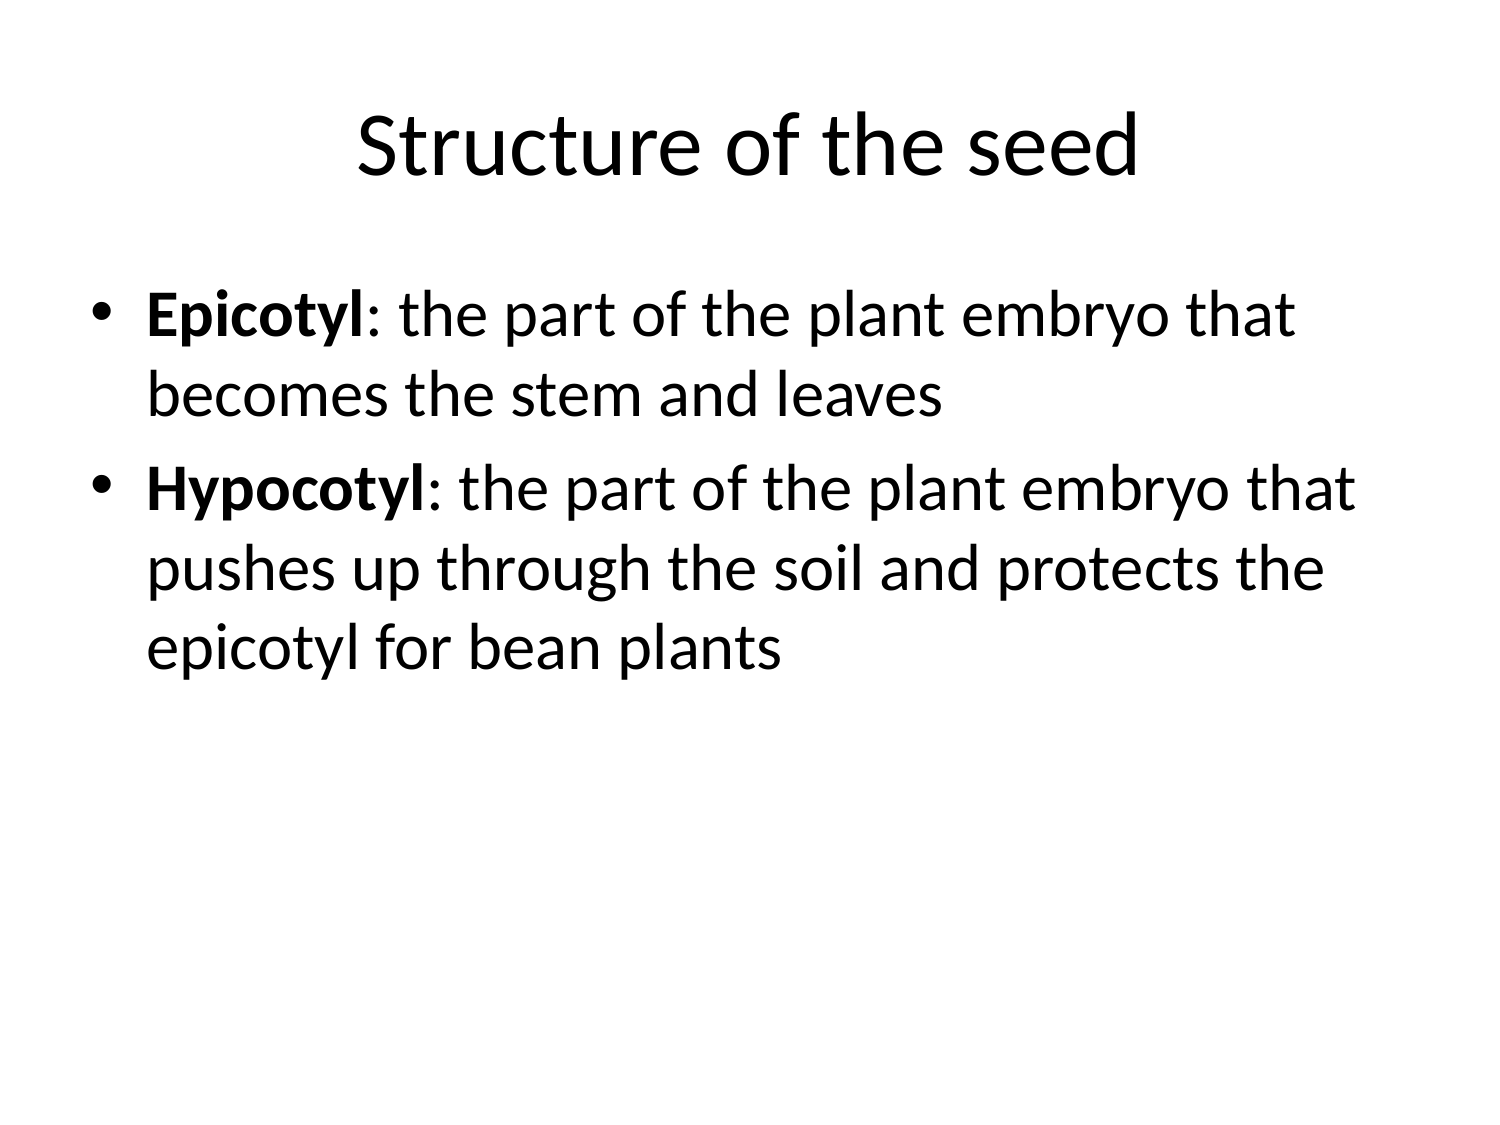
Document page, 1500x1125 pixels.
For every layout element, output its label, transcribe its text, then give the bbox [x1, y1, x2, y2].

list Epicotyl: the part of the plant embryo that becomes the stem and leaves Hypocotyl: the part of the plant embryo that pushes up through the soil and protects the epicotyl for bean plants [75, 262, 1425, 1005]
title Structure of the seed [75, 45, 1425, 233]
